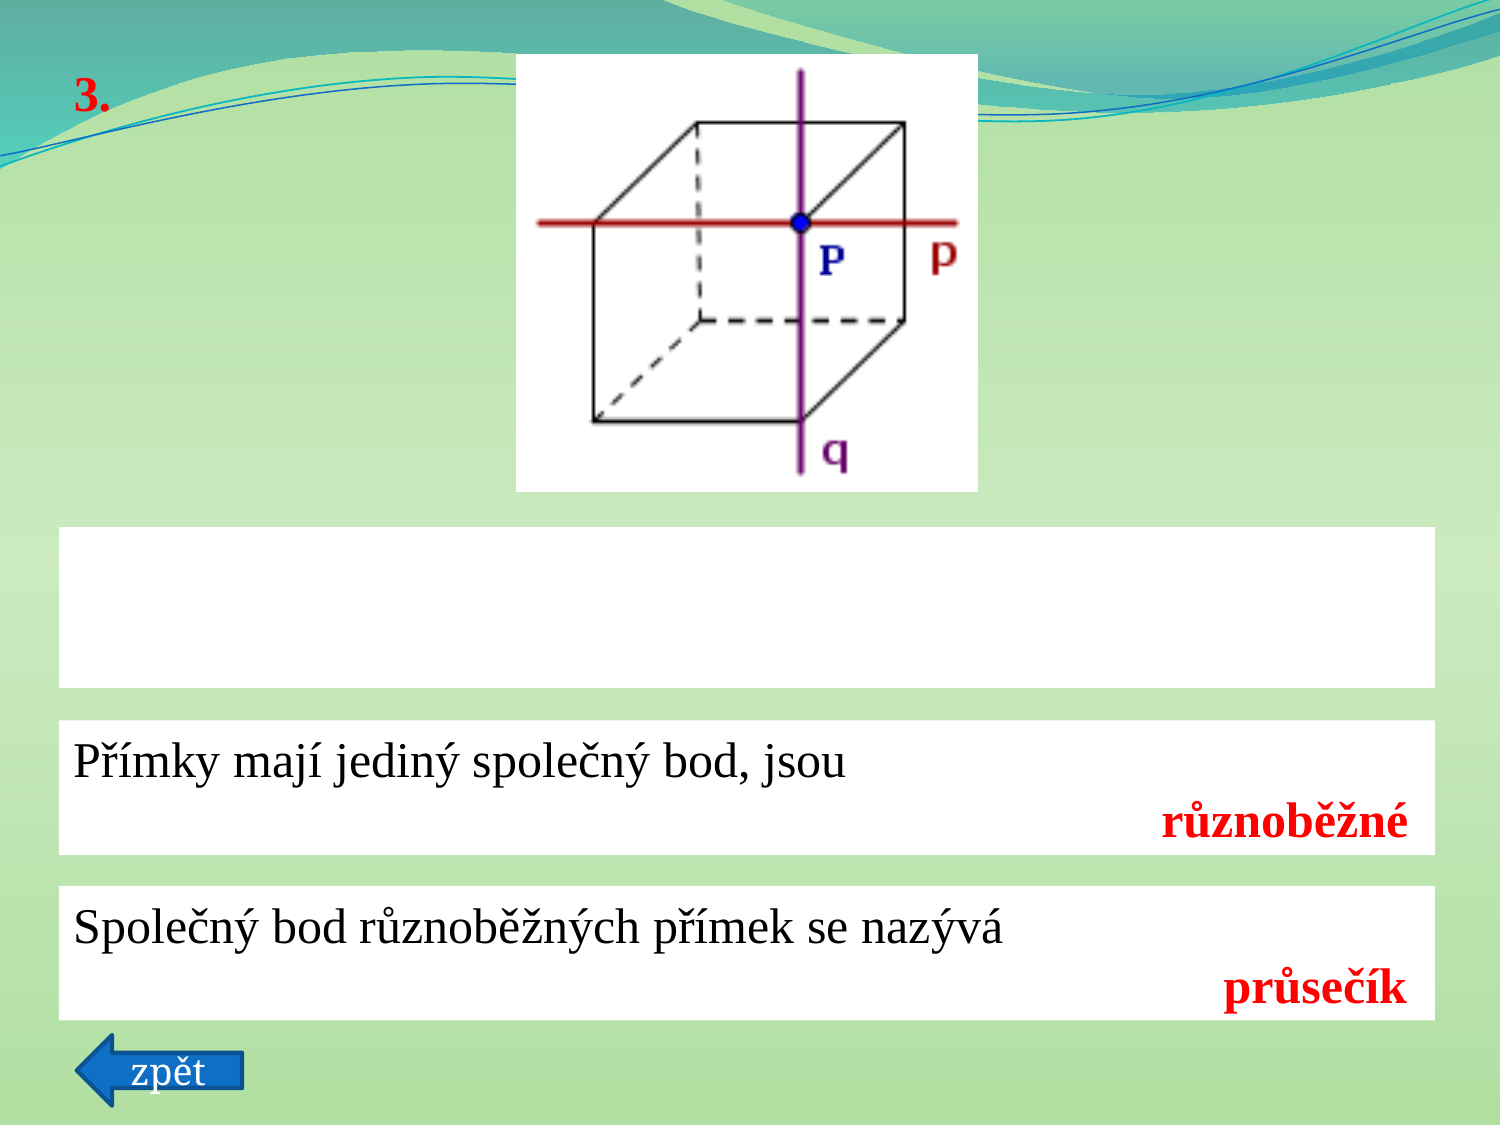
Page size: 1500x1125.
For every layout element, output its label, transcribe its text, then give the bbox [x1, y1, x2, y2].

text_box 3. [59, 54, 160, 130]
text_box Společný bod různoběžných přímek se nazývá průsečík [58, 885, 1435, 1021]
text_box zpět [74, 1033, 245, 1108]
text_box Přímky mají jediný společný bod, jsou různoběžné [58, 720, 1435, 856]
picture [516, 54, 978, 492]
